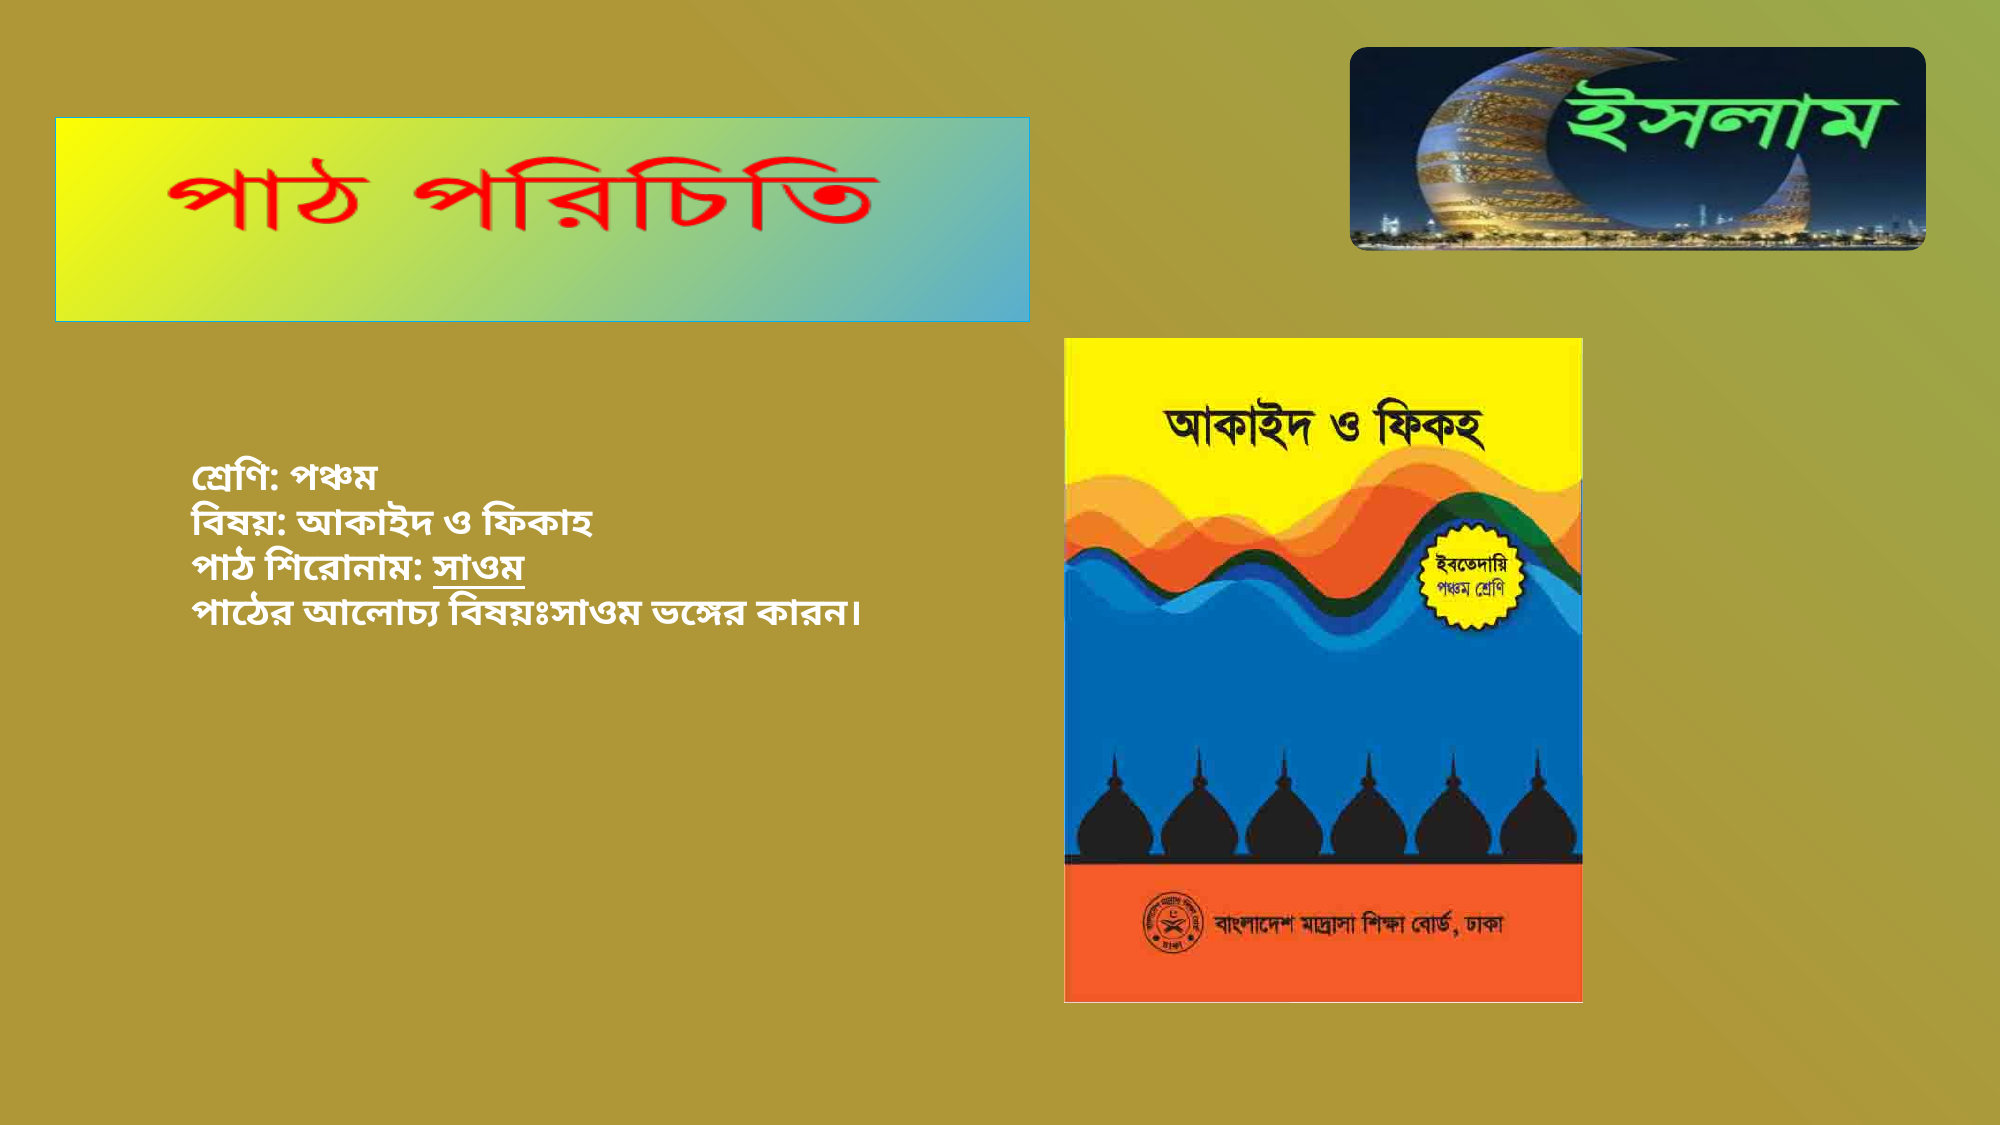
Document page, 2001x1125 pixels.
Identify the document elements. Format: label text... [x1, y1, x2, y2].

picture [1349, 46, 1927, 251]
picture [1064, 337, 1584, 1003]
text_box শ্রেণি: পঞ্চম বিষয়: আকাইদ ও ফিকাহ পাঠ শিরোনাম: সাওম পাঠের আলোচ্য বিষয়ঃসাওম ভঙ্গের কারন। [176, 445, 924, 641]
picture [57, 119, 1028, 320]
